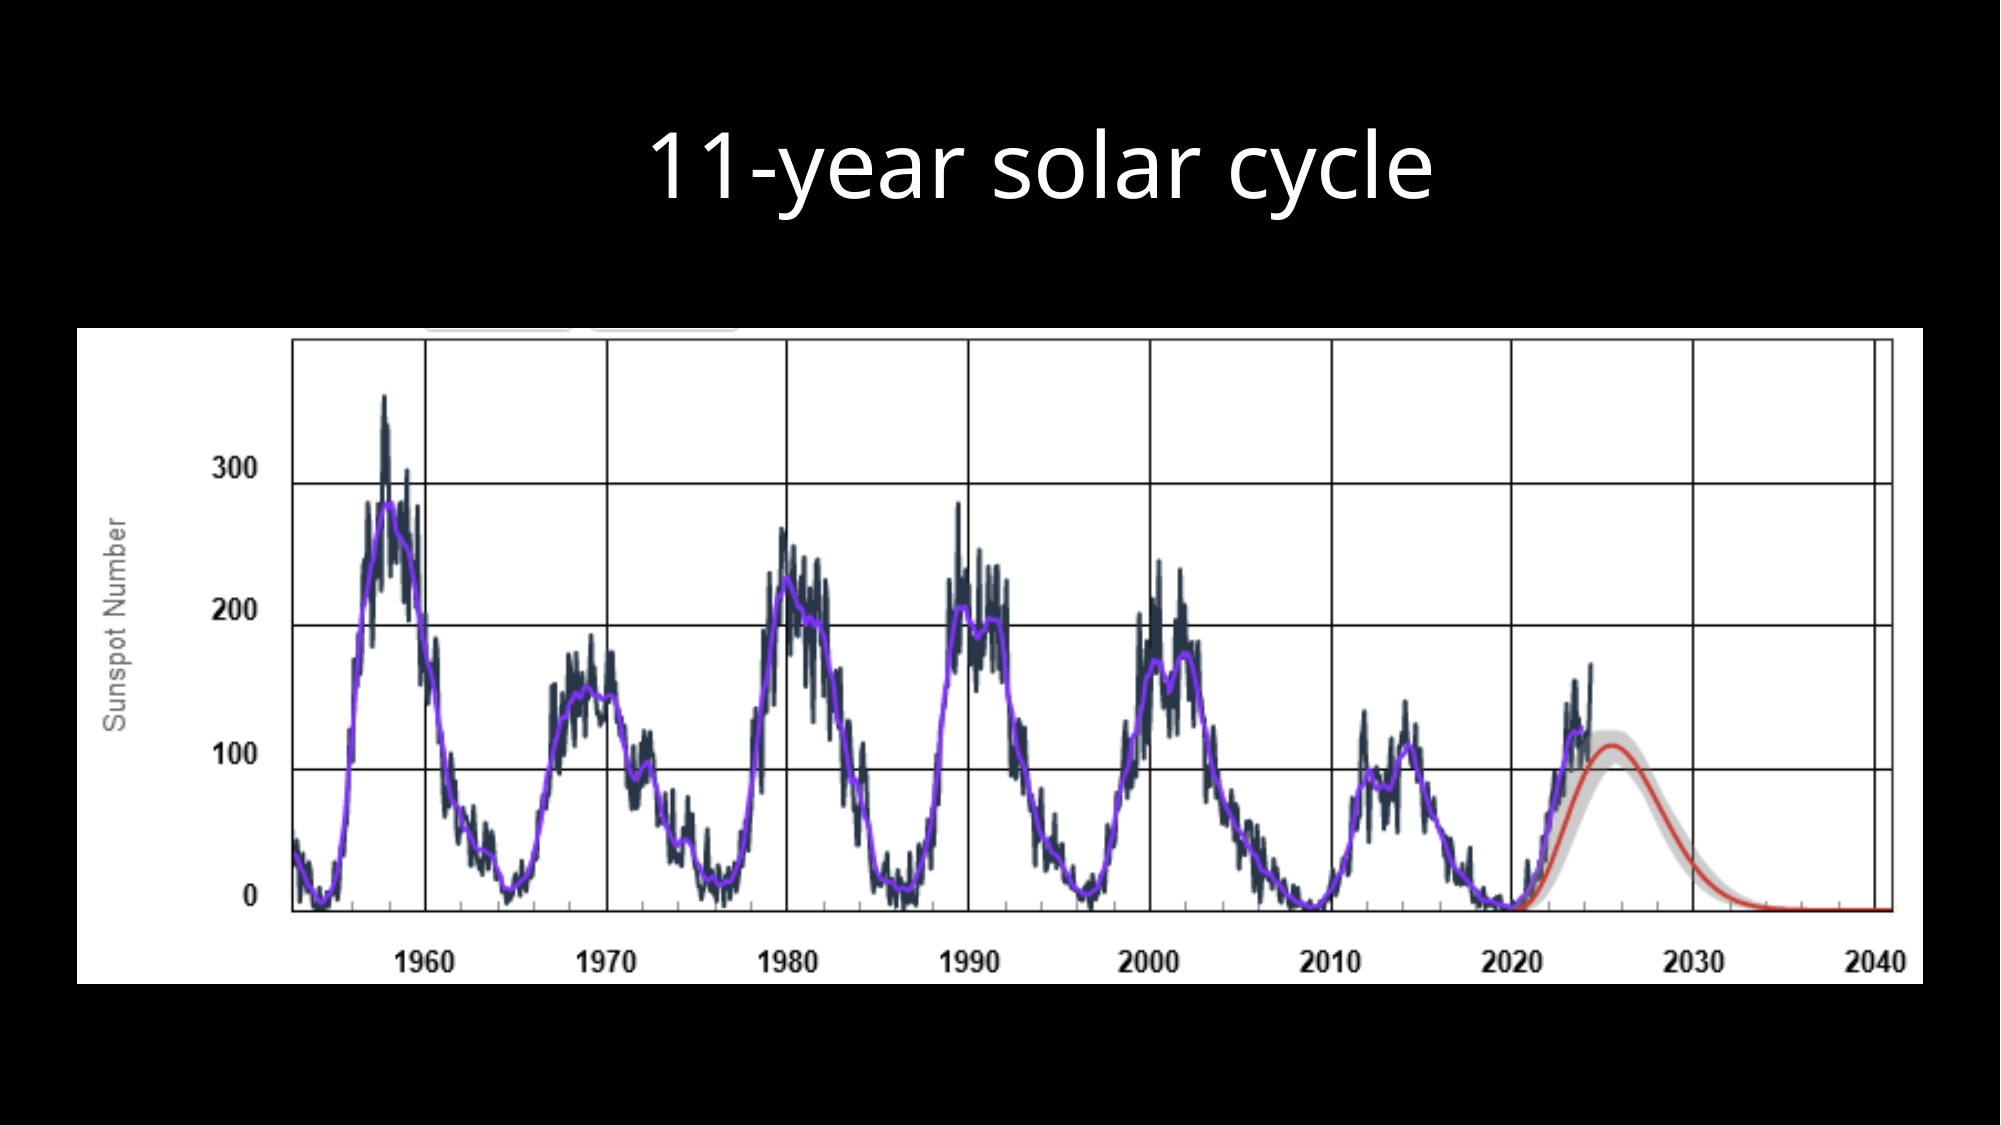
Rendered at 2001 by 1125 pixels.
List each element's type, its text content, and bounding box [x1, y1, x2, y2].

picture [77, 328, 1923, 985]
title 11-year solar cycle [137, 59, 1944, 278]
